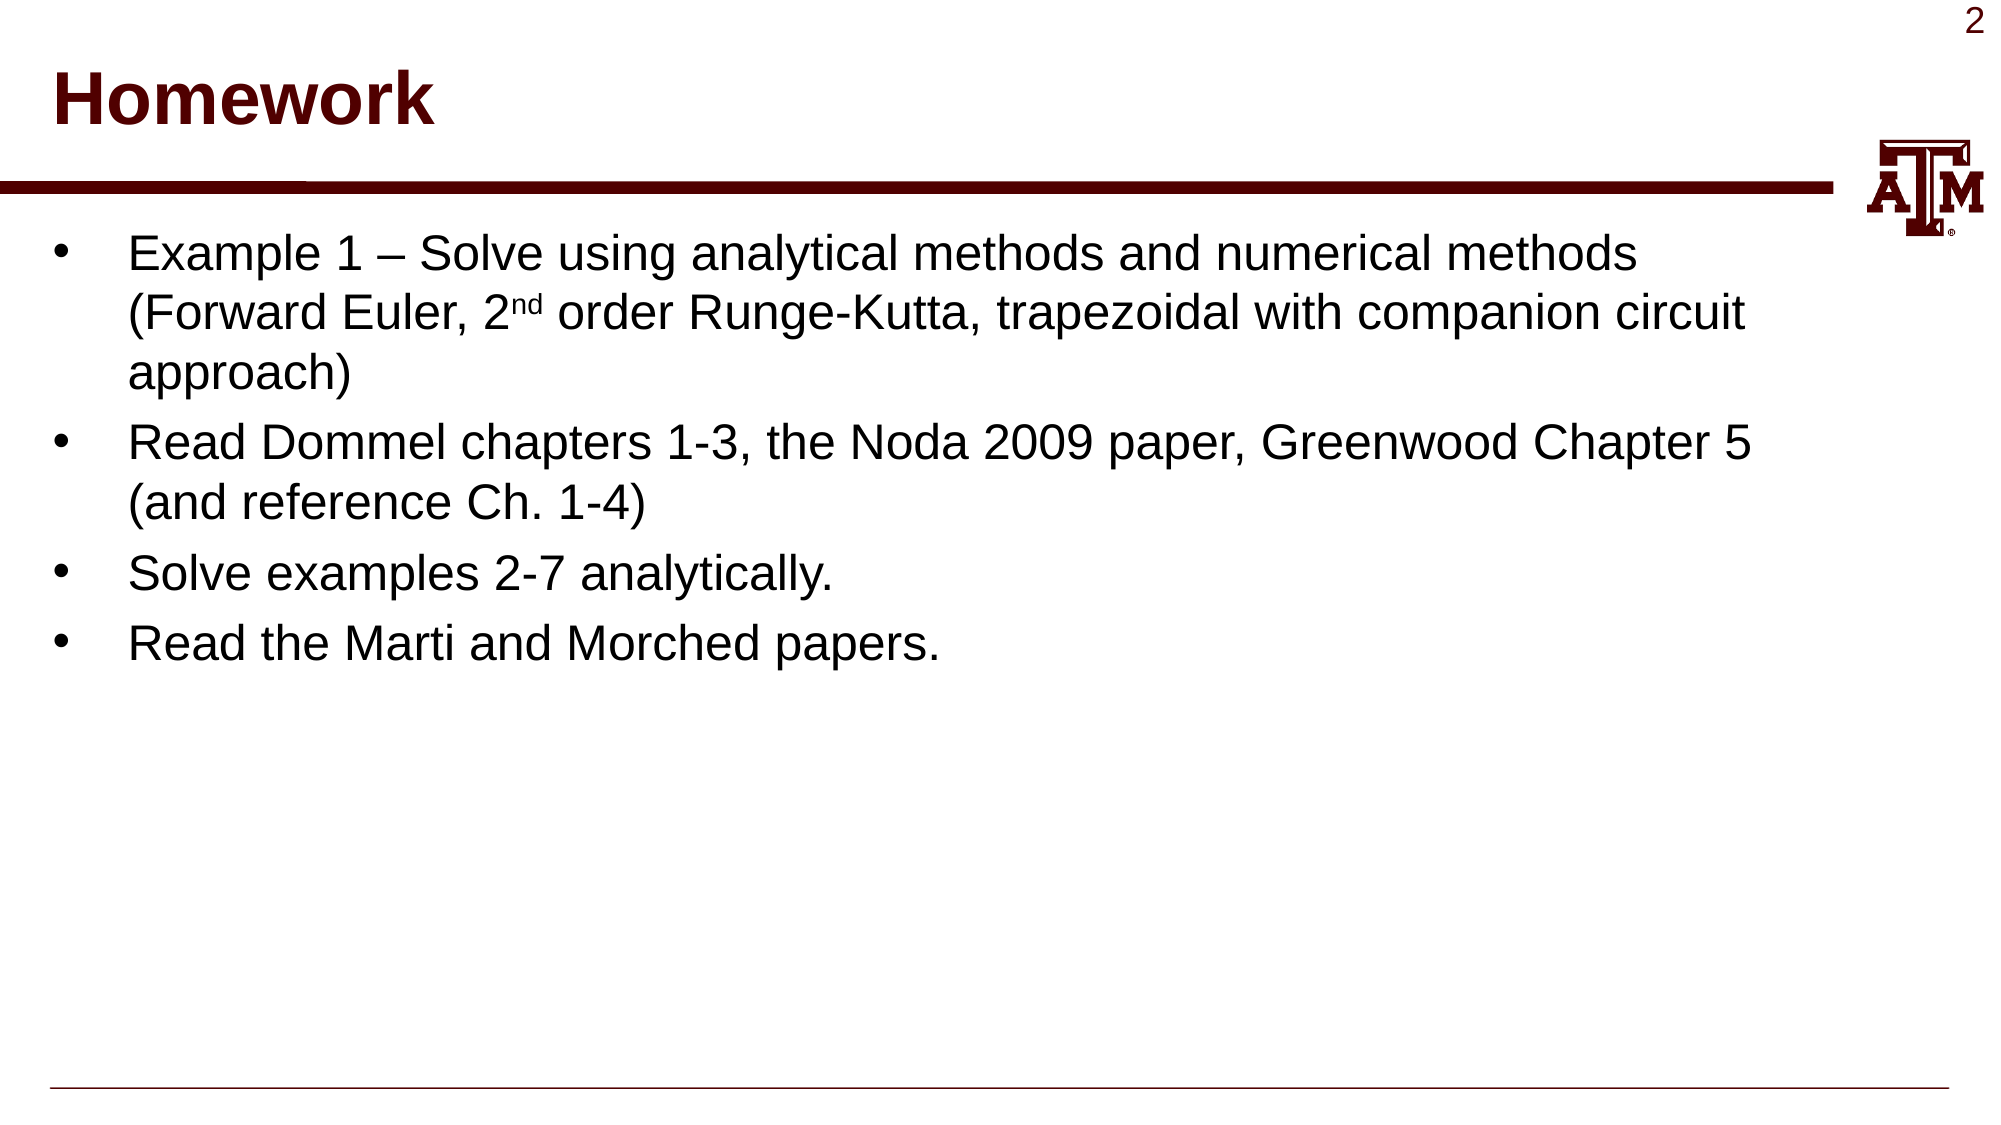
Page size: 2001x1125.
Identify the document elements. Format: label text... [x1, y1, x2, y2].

title Homework [37, 12, 1826, 188]
picture [1850, 112, 2000, 263]
list Example 1 – Solve using analytical methods and numerical methods (Forward Euler, 2nd order Runge-Kutta, trapezoidal with companion circuit approach) Read Dommel chapters 1-3, the Noda 2009 paper, Greenwood Chapter 5 (and reference Ch. 1-4) Solve examples 2-7 analytically. Read the Marti and Morched papers. [37, 212, 1826, 1063]
